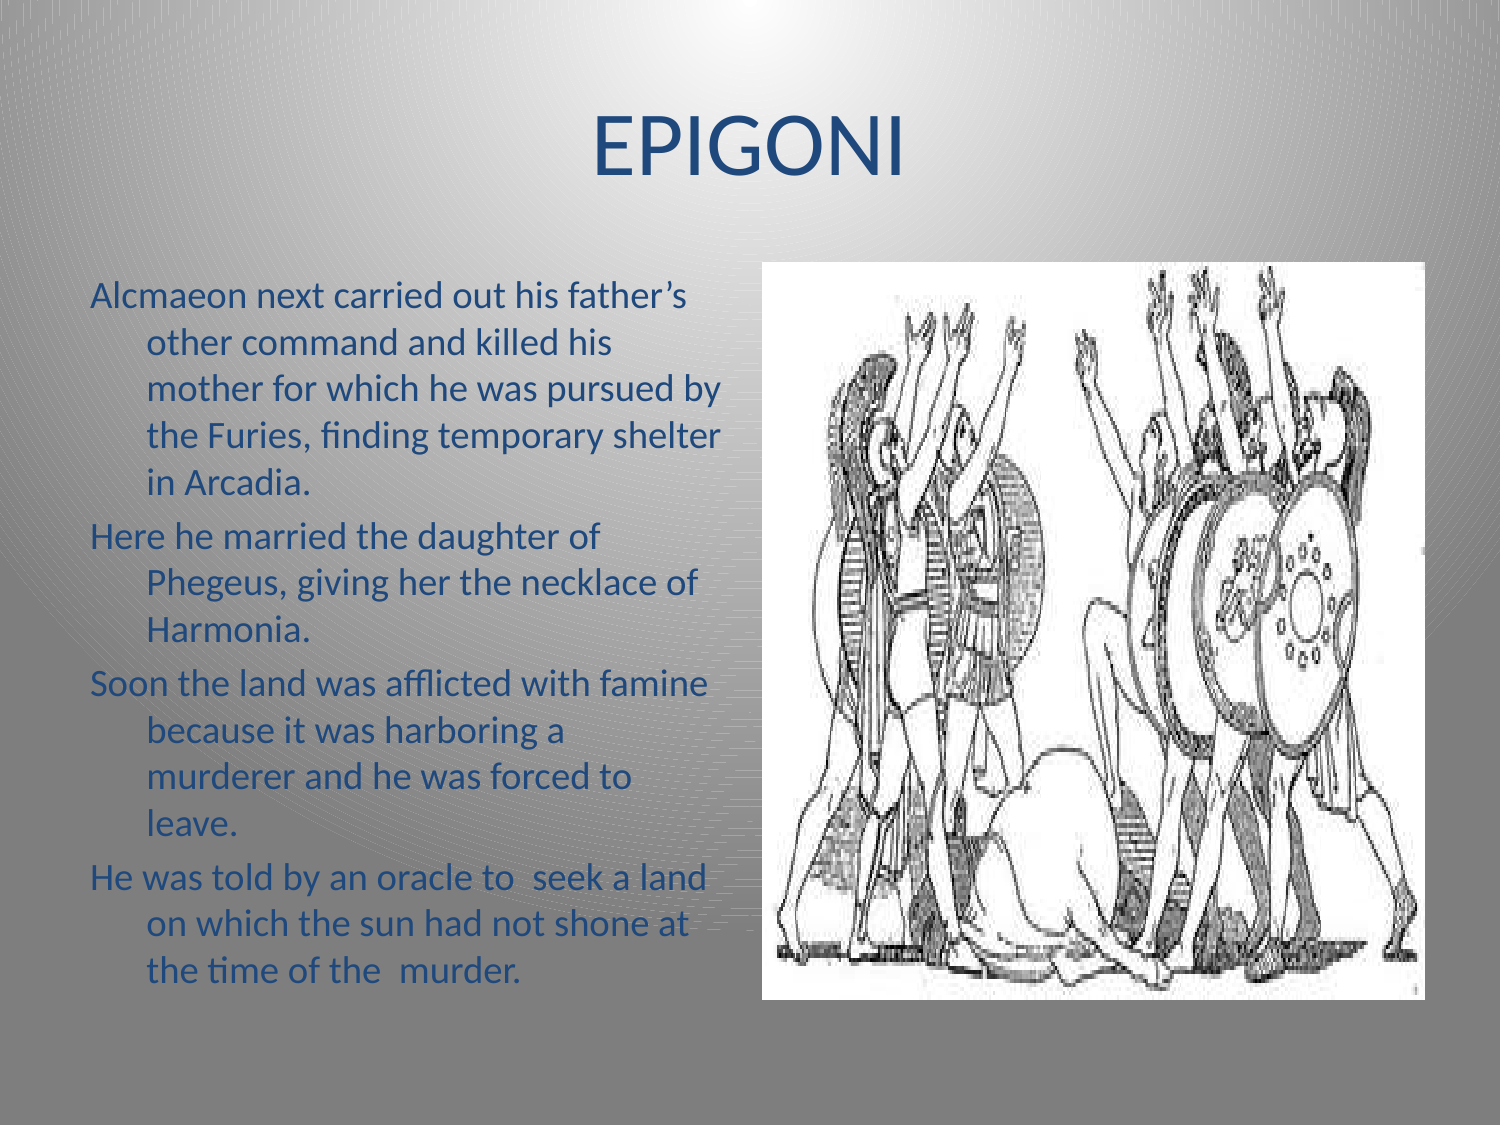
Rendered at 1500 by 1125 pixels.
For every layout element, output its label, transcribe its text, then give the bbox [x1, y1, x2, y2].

title EPIGONI [75, 45, 1425, 233]
list Alcmaeon next carried out his father’s other command and killed his mother for which he was pursued by the Furies, finding temporary shelter in Arcadia. Here he married the daughter of Phegeus, giving her the necklace of Harmonia. Soon the land was afflicted with famine because it was harboring a murderer and he was forced to leave. He was told by an oracle to seek a land on which the sun had not shone at the time of the murder. [75, 262, 738, 1005]
picture [762, 262, 1426, 1001]
